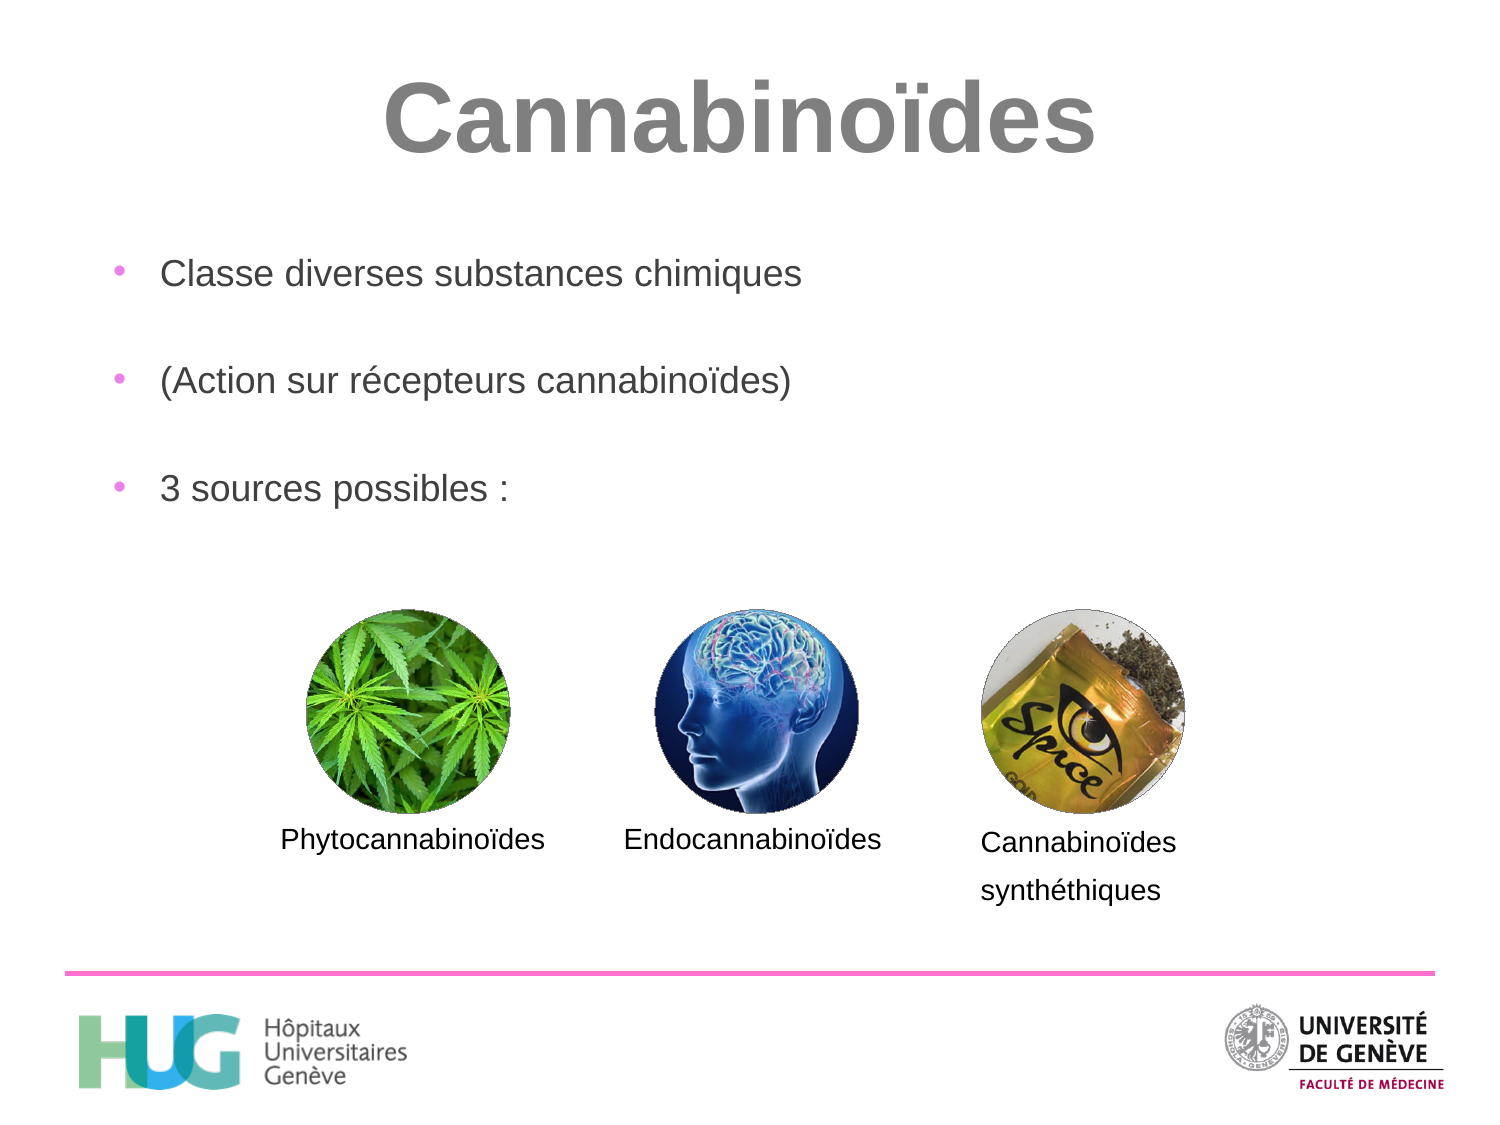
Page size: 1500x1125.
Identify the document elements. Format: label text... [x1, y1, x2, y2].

picture [1215, 989, 1460, 1106]
title Cannabinoïdes [134, 45, 1346, 241]
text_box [610, 609, 904, 865]
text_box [968, 609, 1198, 916]
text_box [261, 609, 566, 865]
picture [79, 1014, 407, 1090]
list Classe diverses substances chimiques (Action sur récepteurs cannabinoïdes) 3 sources possibles : [98, 241, 1408, 572]
